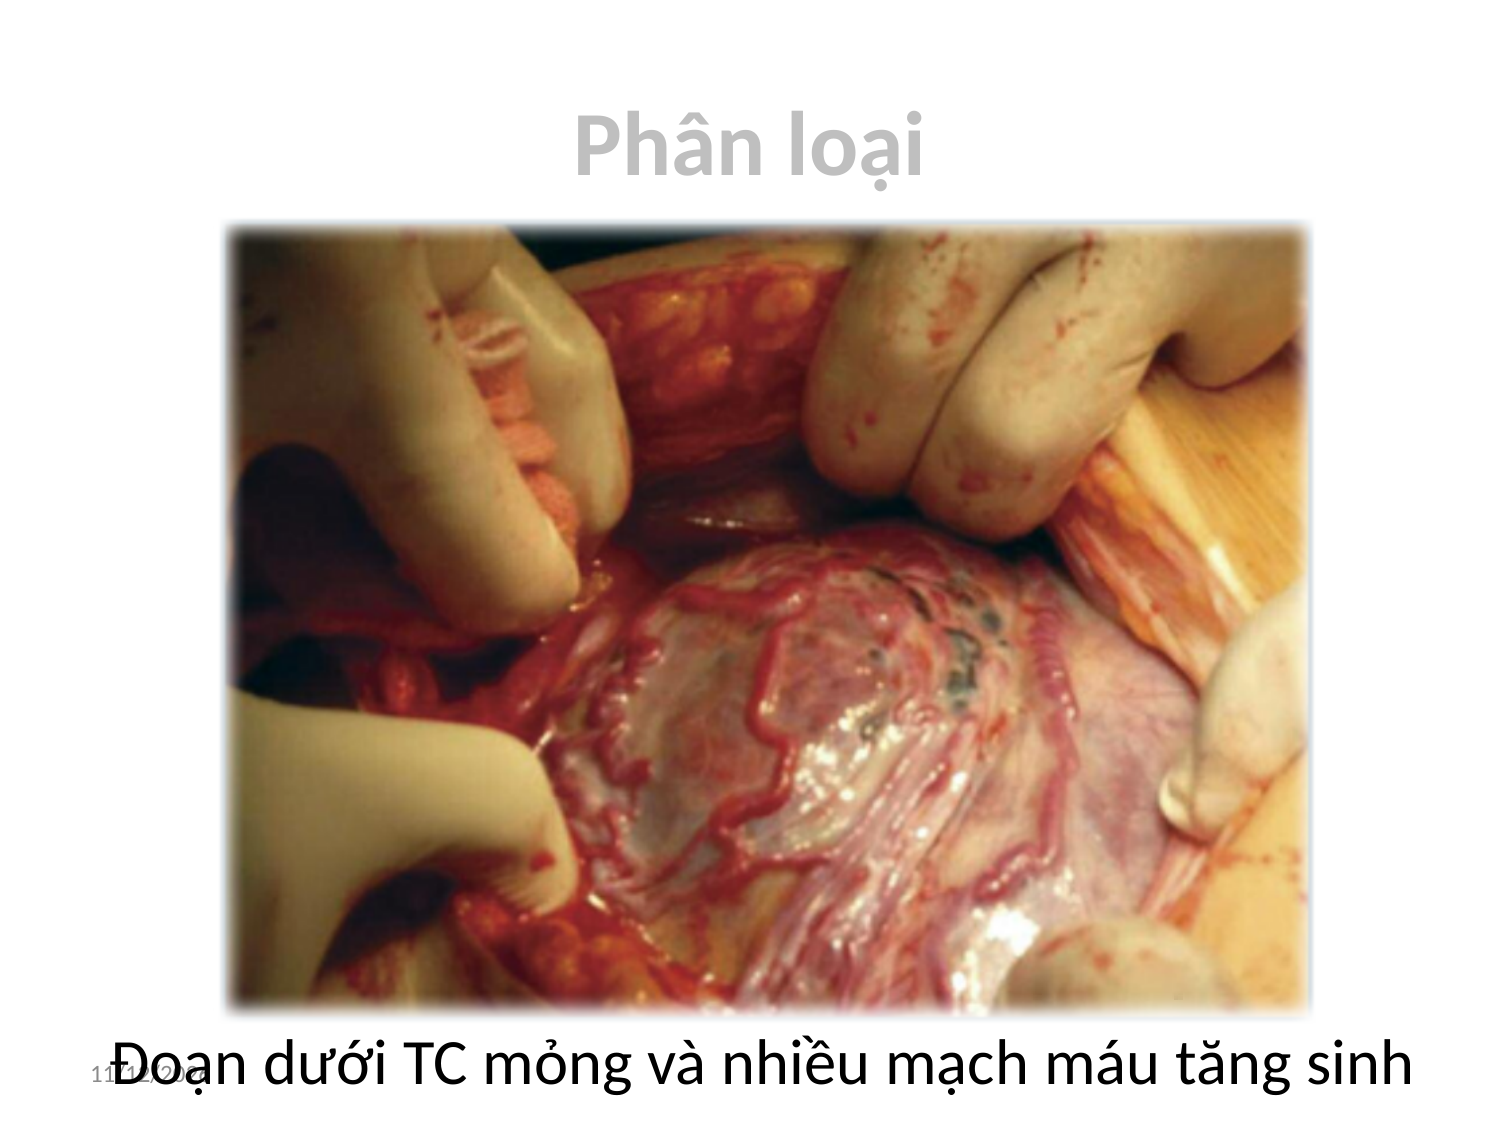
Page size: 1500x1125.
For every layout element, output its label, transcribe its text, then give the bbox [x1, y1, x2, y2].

list Đoạn dưới TC mỏng và nhiều mạch máu tăng sinh [87, 1012, 1438, 1125]
title Phân loại [75, 45, 1425, 233]
picture [212, 210, 1322, 1026]
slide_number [75, 1042, 425, 1103]
